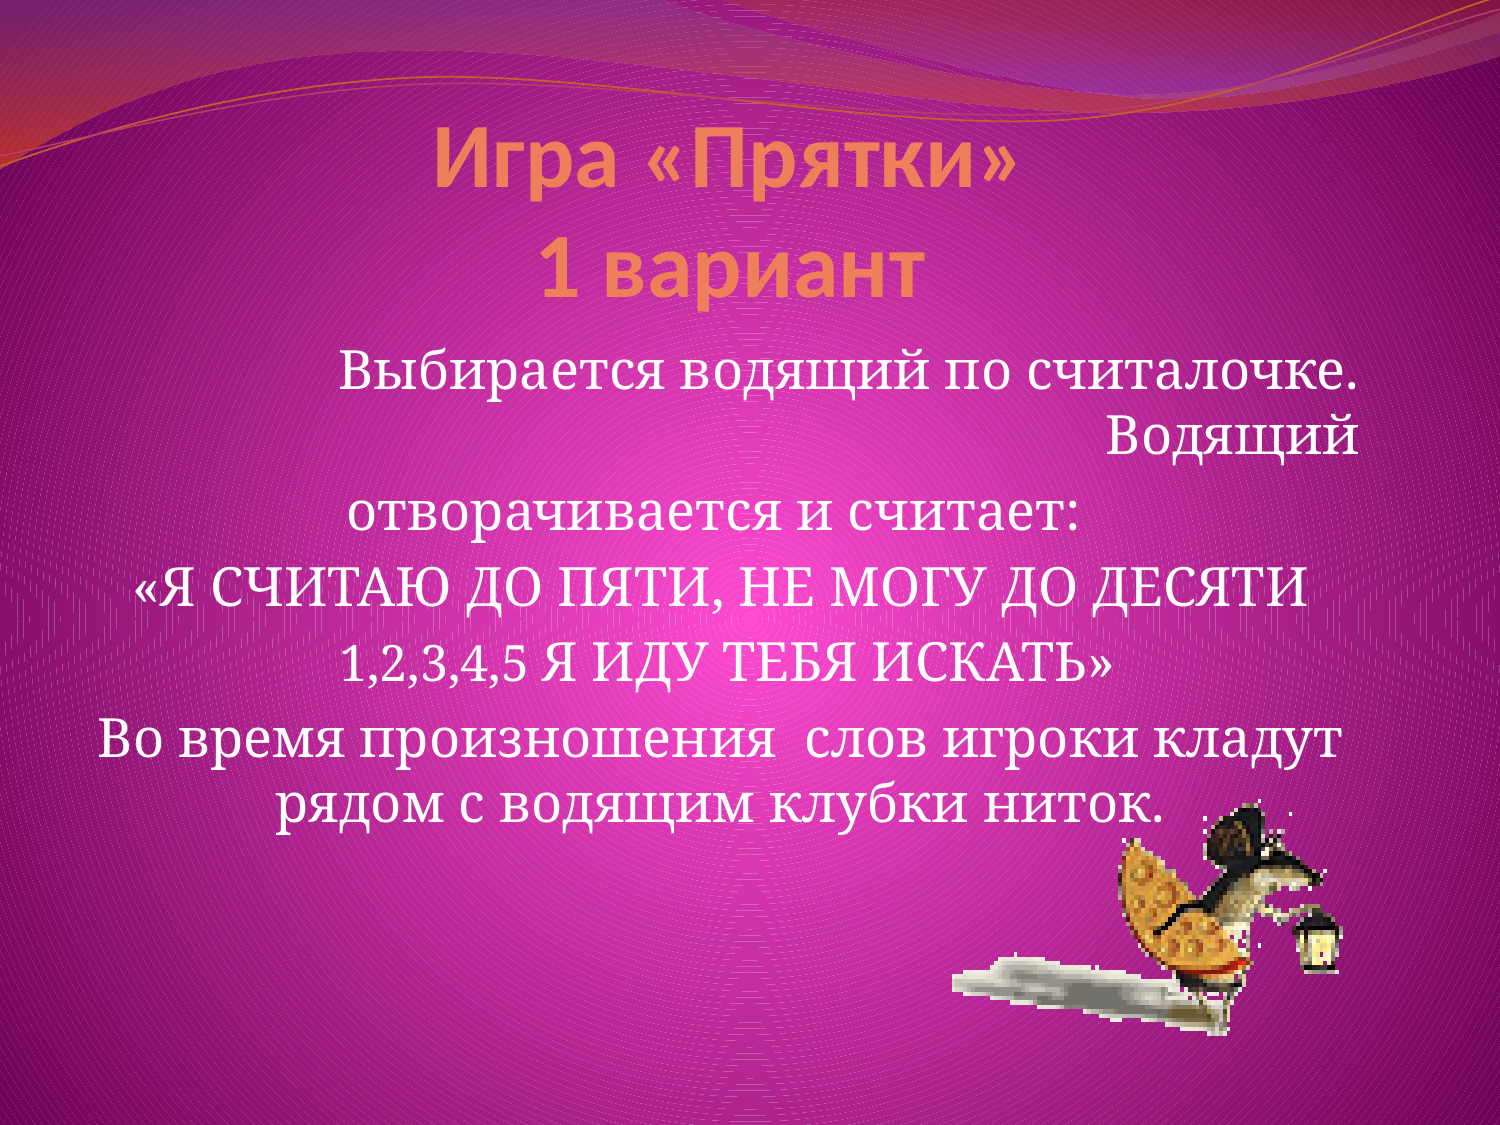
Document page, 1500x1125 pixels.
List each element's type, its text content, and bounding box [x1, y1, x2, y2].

subtitle Выбирается водящий по считалочке. Водящий отворачивается и считает: «Я СЧИТАЮ ДО ПЯТИ, НЕ МОГУ ДО ДЕСЯТИ 1,2,3,4,5 Я ИДУ ТЕБЯ ИСКАТЬ» Во время произношения слов игроки кладут рядом с водящим клубки ниток. [82, 328, 1371, 1032]
title Игра «Прятки» 1 вариант [87, 93, 1376, 317]
picture [925, 773, 1352, 1037]
